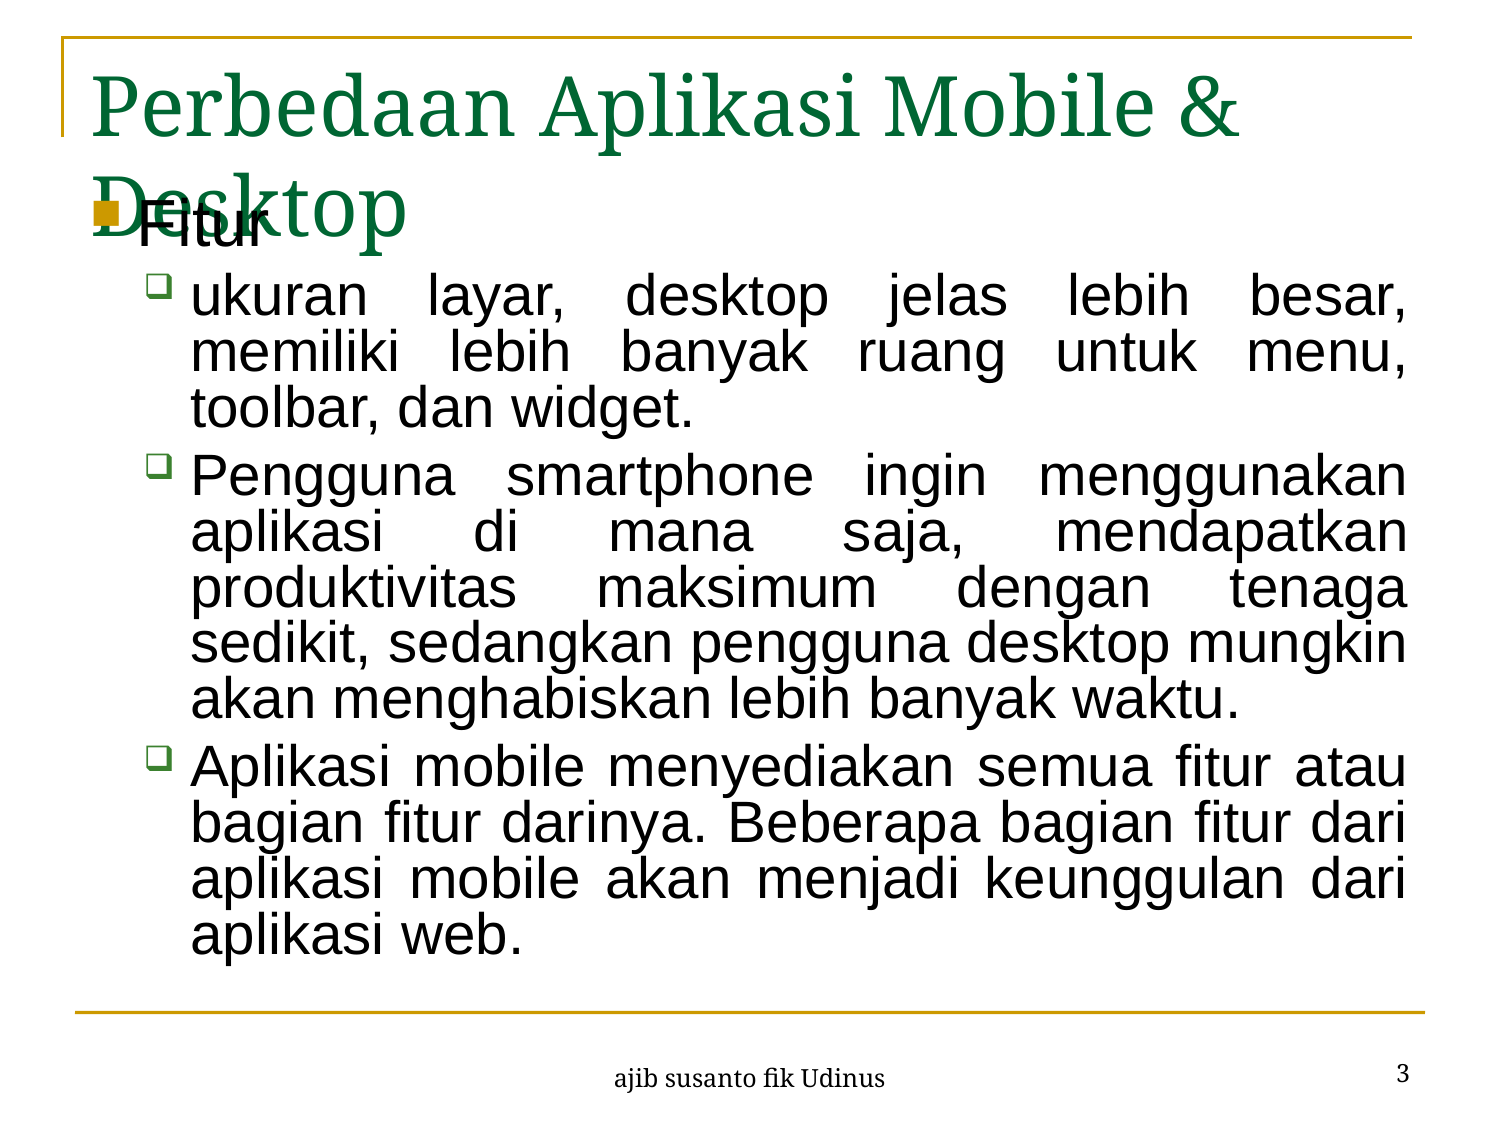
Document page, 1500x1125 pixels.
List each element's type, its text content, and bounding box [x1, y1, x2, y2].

footer ajib susanto fik Udinus [512, 1024, 988, 1101]
list Fitur ukuran layar, desktop jelas lebih besar, memiliki lebih banyak ruang untuk menu, toolbar, dan widget. Pengguna smartphone ingin menggunakan aplikasi di mana saja, mendapatkan produktivitas maksimum dengan tenaga sedikit, sedangkan pengguna desktop mungkin akan menghabiskan lebih banyak waktu. Aplikasi mobile menyediakan semua fitur atau bagian fitur darinya. Beberapa bagian fitur dari aplikasi mobile akan menjadi keunggulan dari aplikasi web. [74, 187, 1426, 1006]
slide_number 3 [1074, 1023, 1426, 1100]
title Perbedaan Aplikasi Mobile & Desktop [74, 45, 1426, 177]
